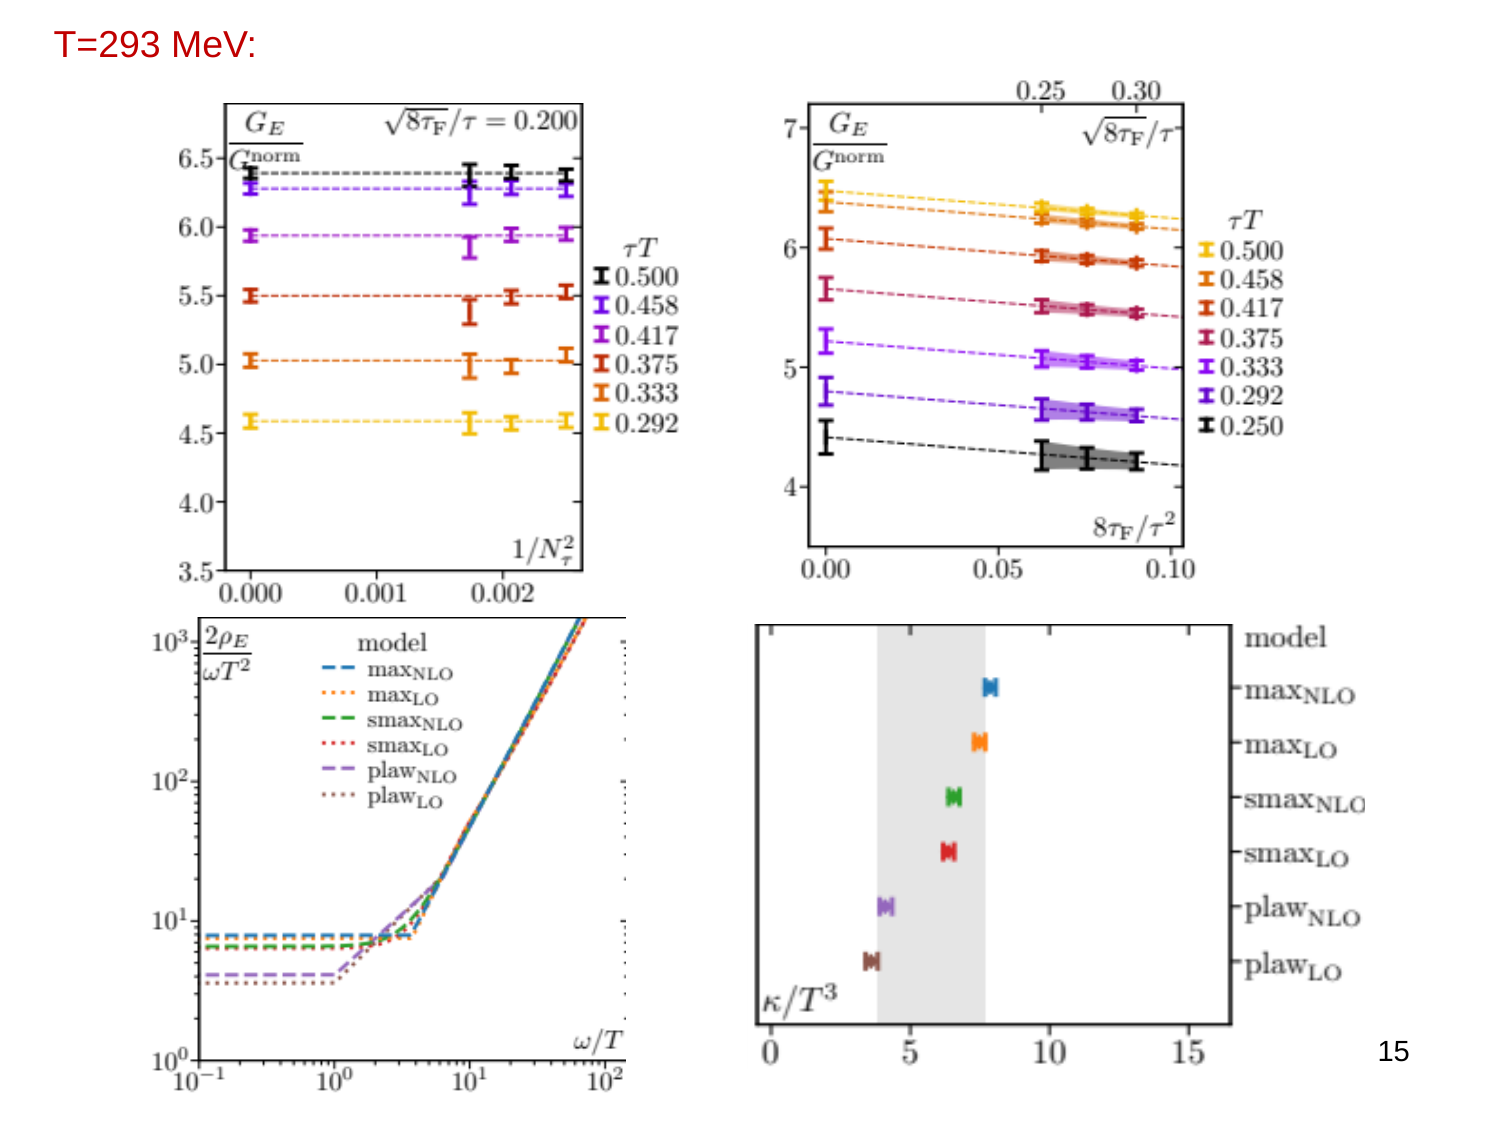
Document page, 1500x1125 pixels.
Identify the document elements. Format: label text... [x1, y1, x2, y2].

picture [783, 79, 1284, 581]
slide_number 15 [1074, 1024, 1425, 1103]
picture [150, 617, 627, 1093]
picture [178, 103, 680, 604]
text_box T=293 MeV: [38, 12, 273, 73]
picture [745, 624, 1365, 1069]
